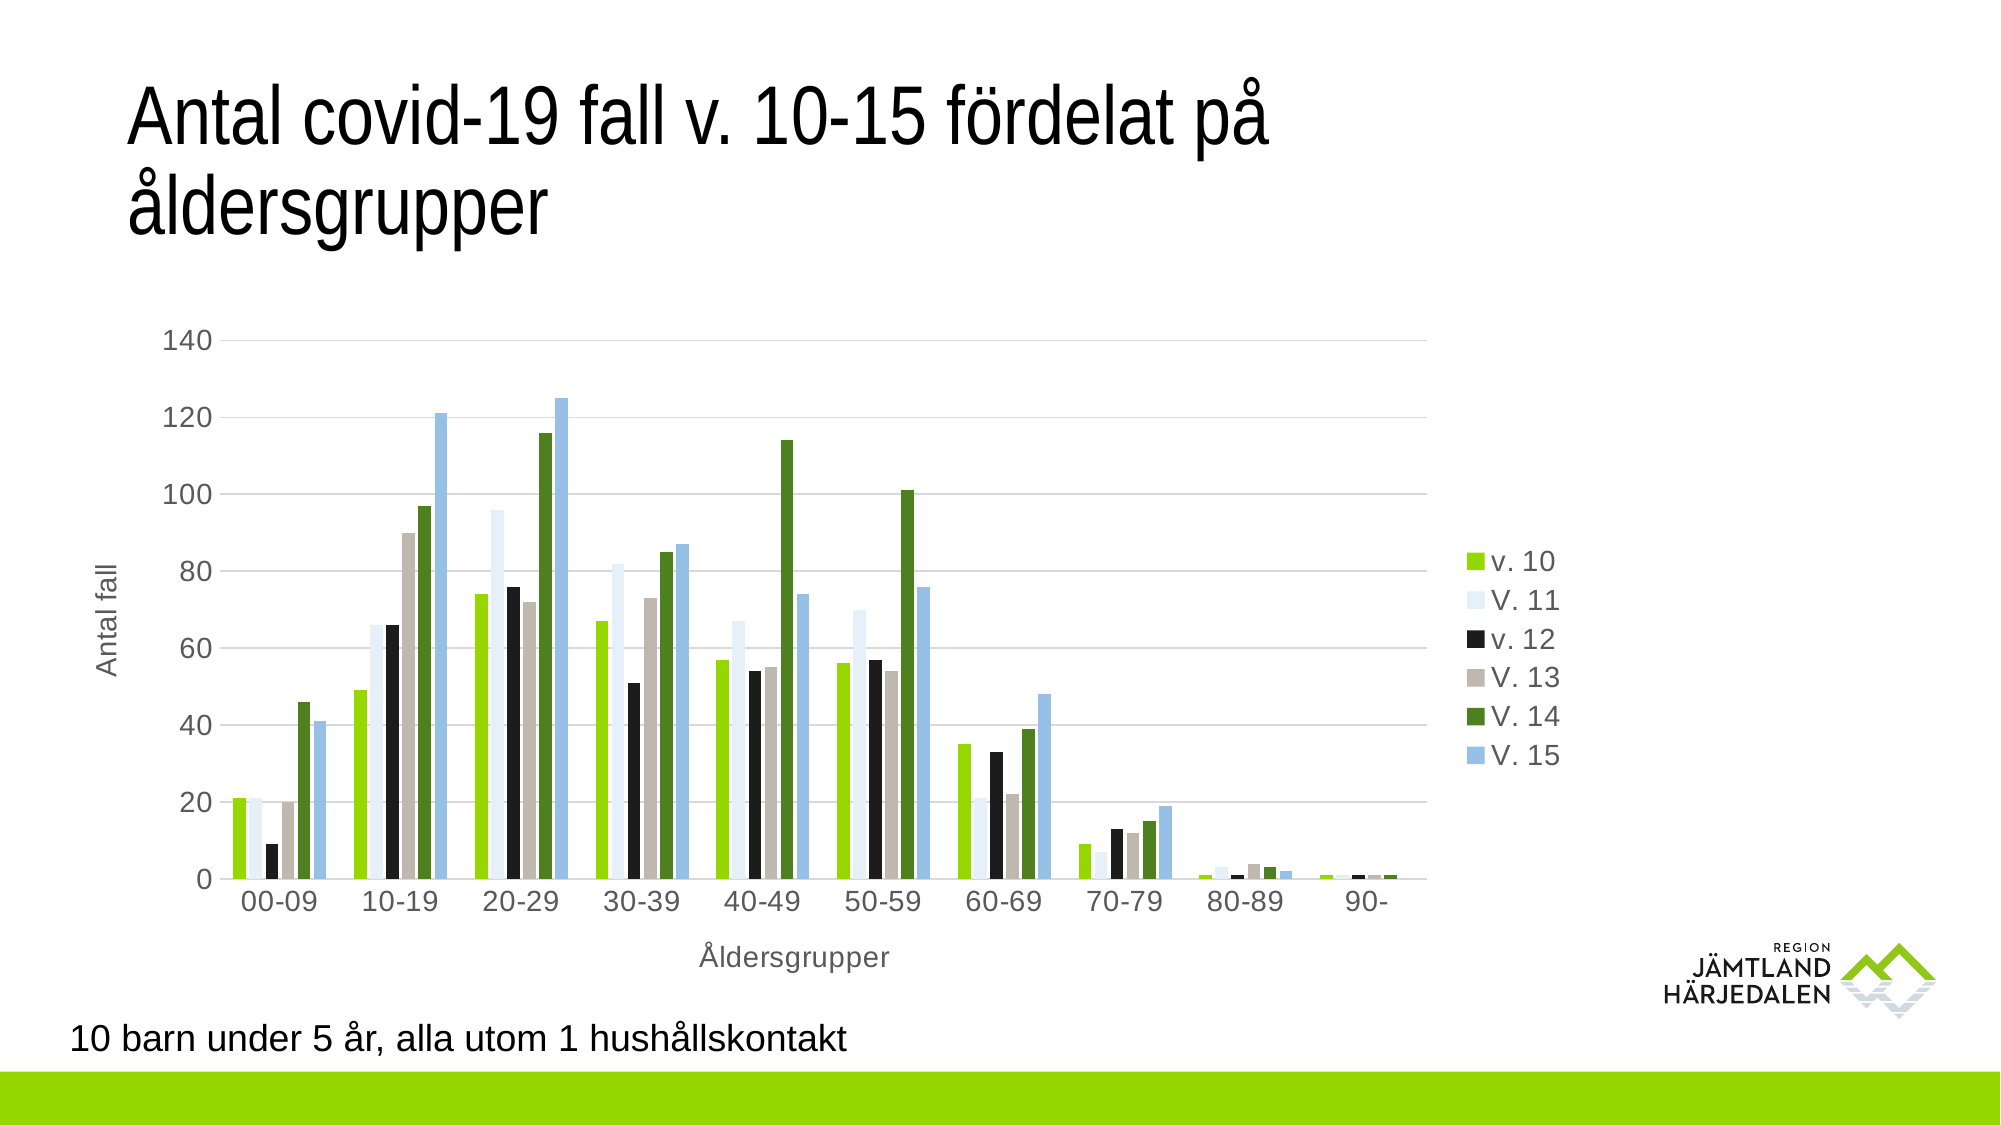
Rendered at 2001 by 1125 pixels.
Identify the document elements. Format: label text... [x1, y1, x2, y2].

title Antal covid-19 fall v. 10-15 fördelat på åldersgrupper [112, 64, 1381, 172]
text_box 10 barn under 5 år, alla utom 1 hushållskontakt [54, 1014, 975, 1067]
chart [54, 309, 1584, 1008]
